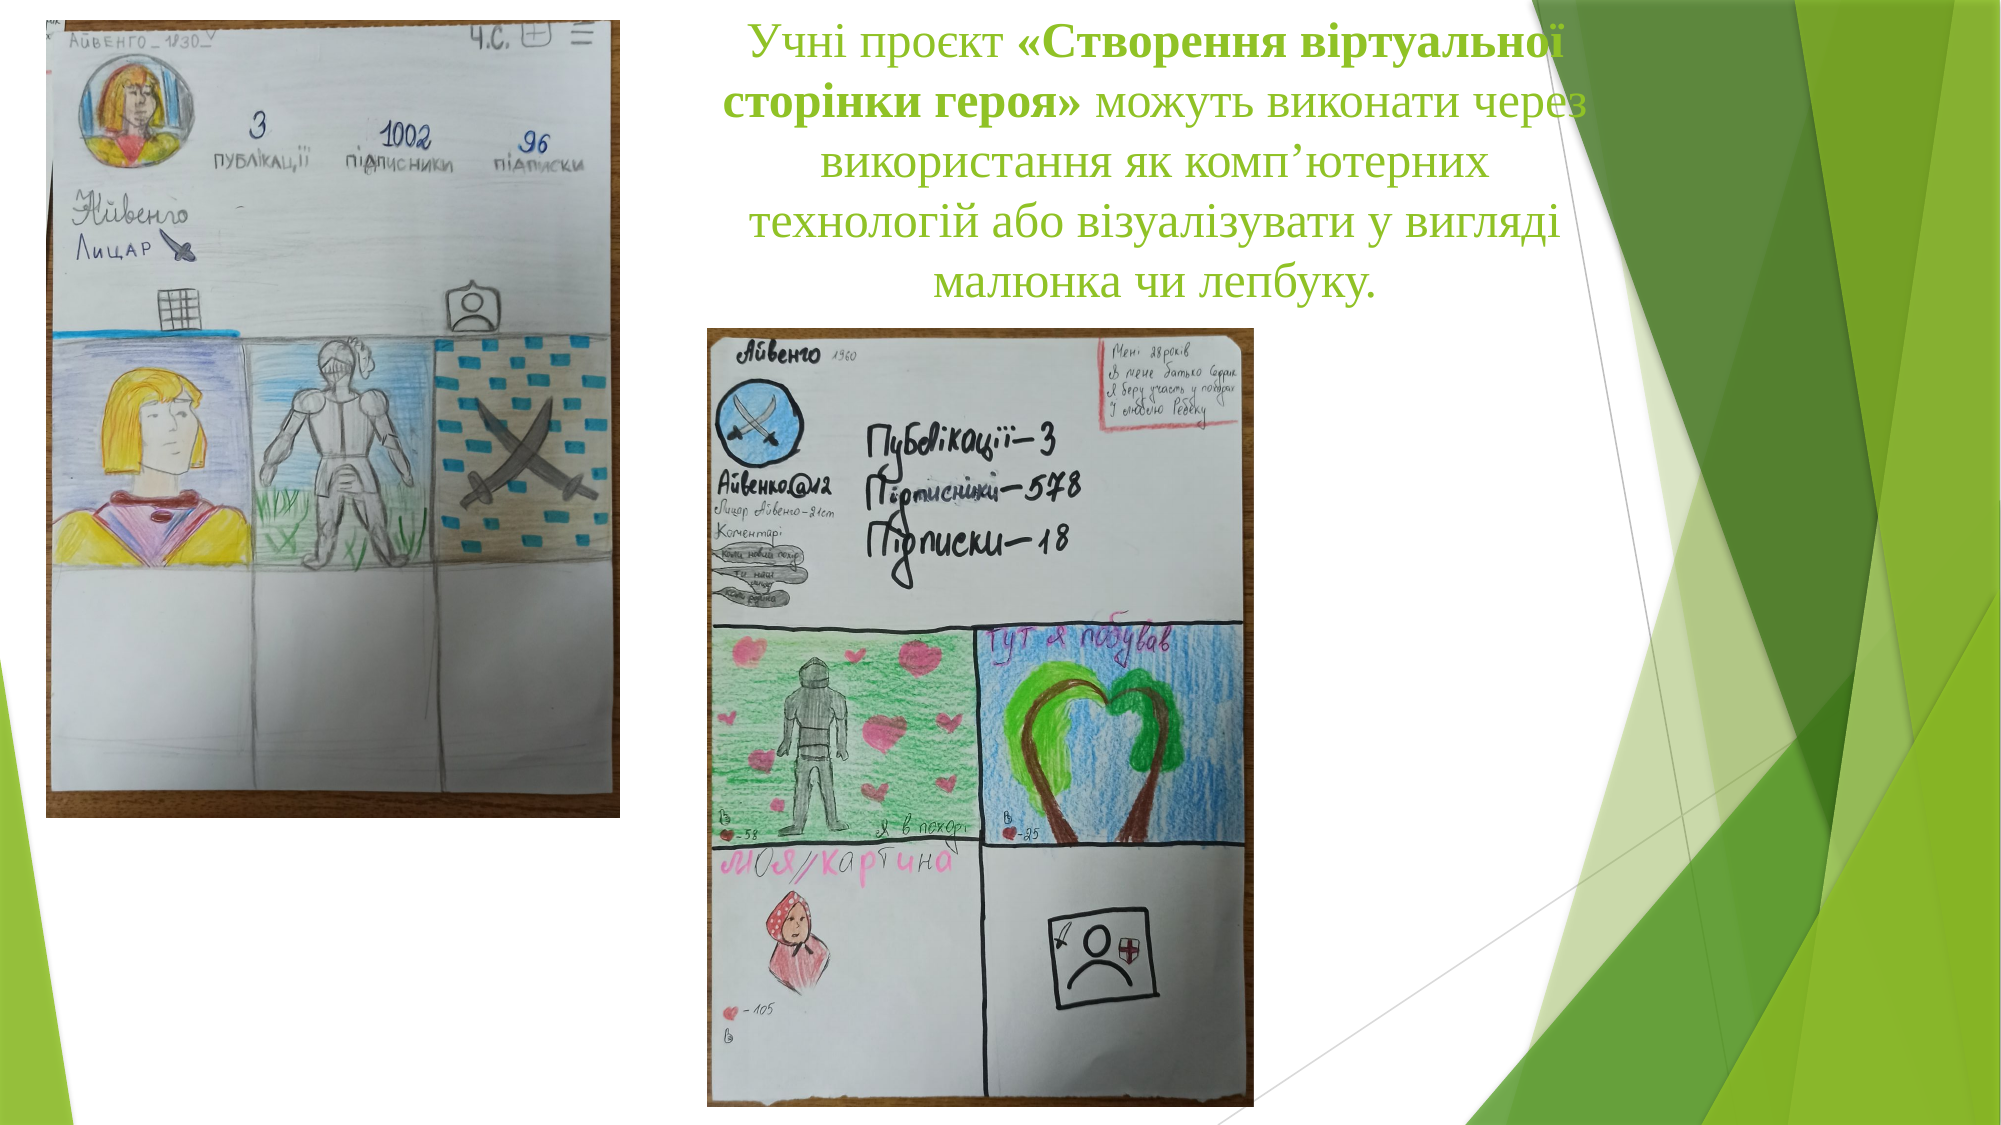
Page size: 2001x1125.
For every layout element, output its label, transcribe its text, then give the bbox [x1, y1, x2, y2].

title Учні проєкт «Створення віртуальної сторінки героя» можуть виконати через використання як комп’ютерних технологій або візуалізувати у вигляді малюнка чи лепбуку. [707, 0, 1603, 474]
picture [45, 19, 621, 818]
picture [706, 327, 1254, 1108]
